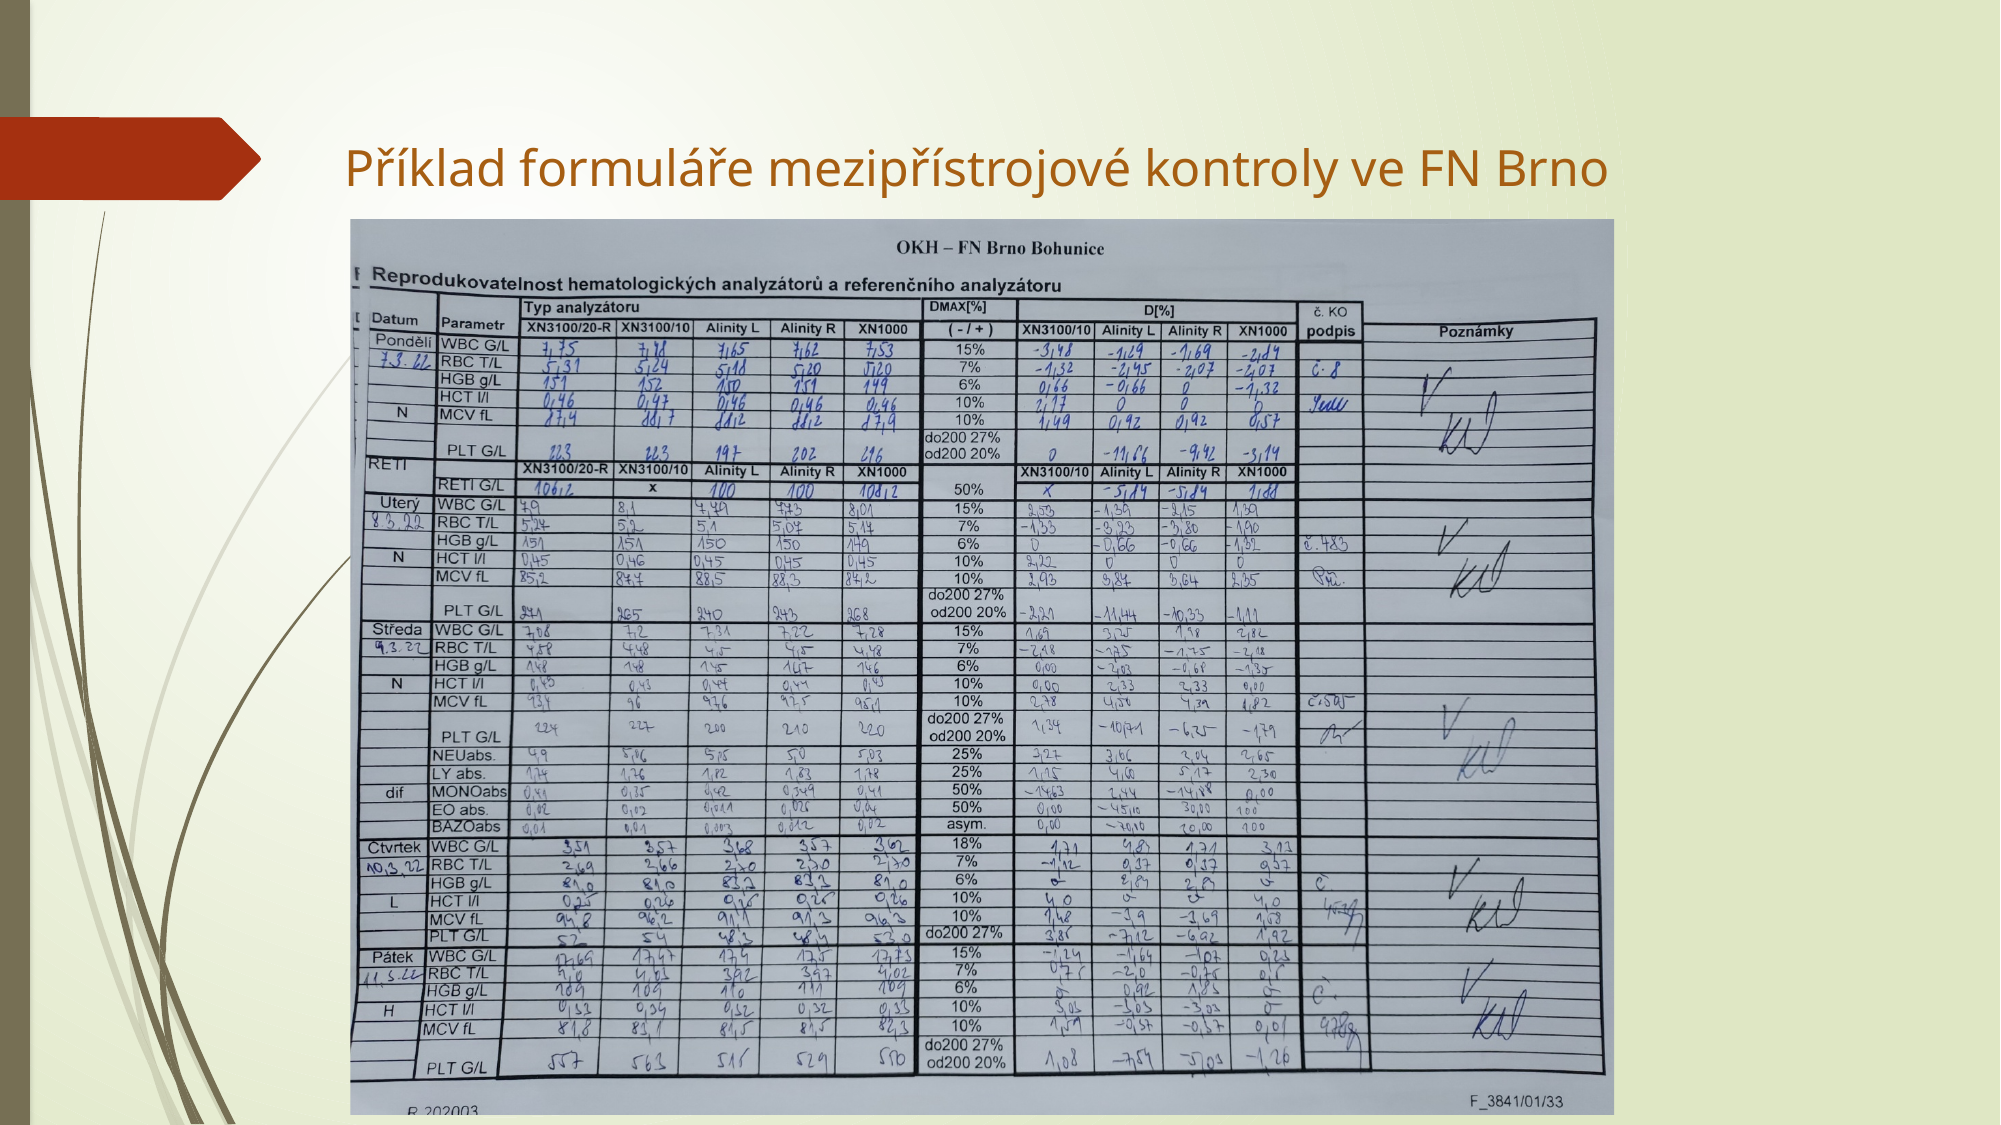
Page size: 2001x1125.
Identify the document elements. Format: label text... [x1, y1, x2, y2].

text_box Příklad formuláře mezipřístrojové kontroly ve FN Brno [329, 129, 1680, 186]
picture [349, 219, 1615, 1116]
